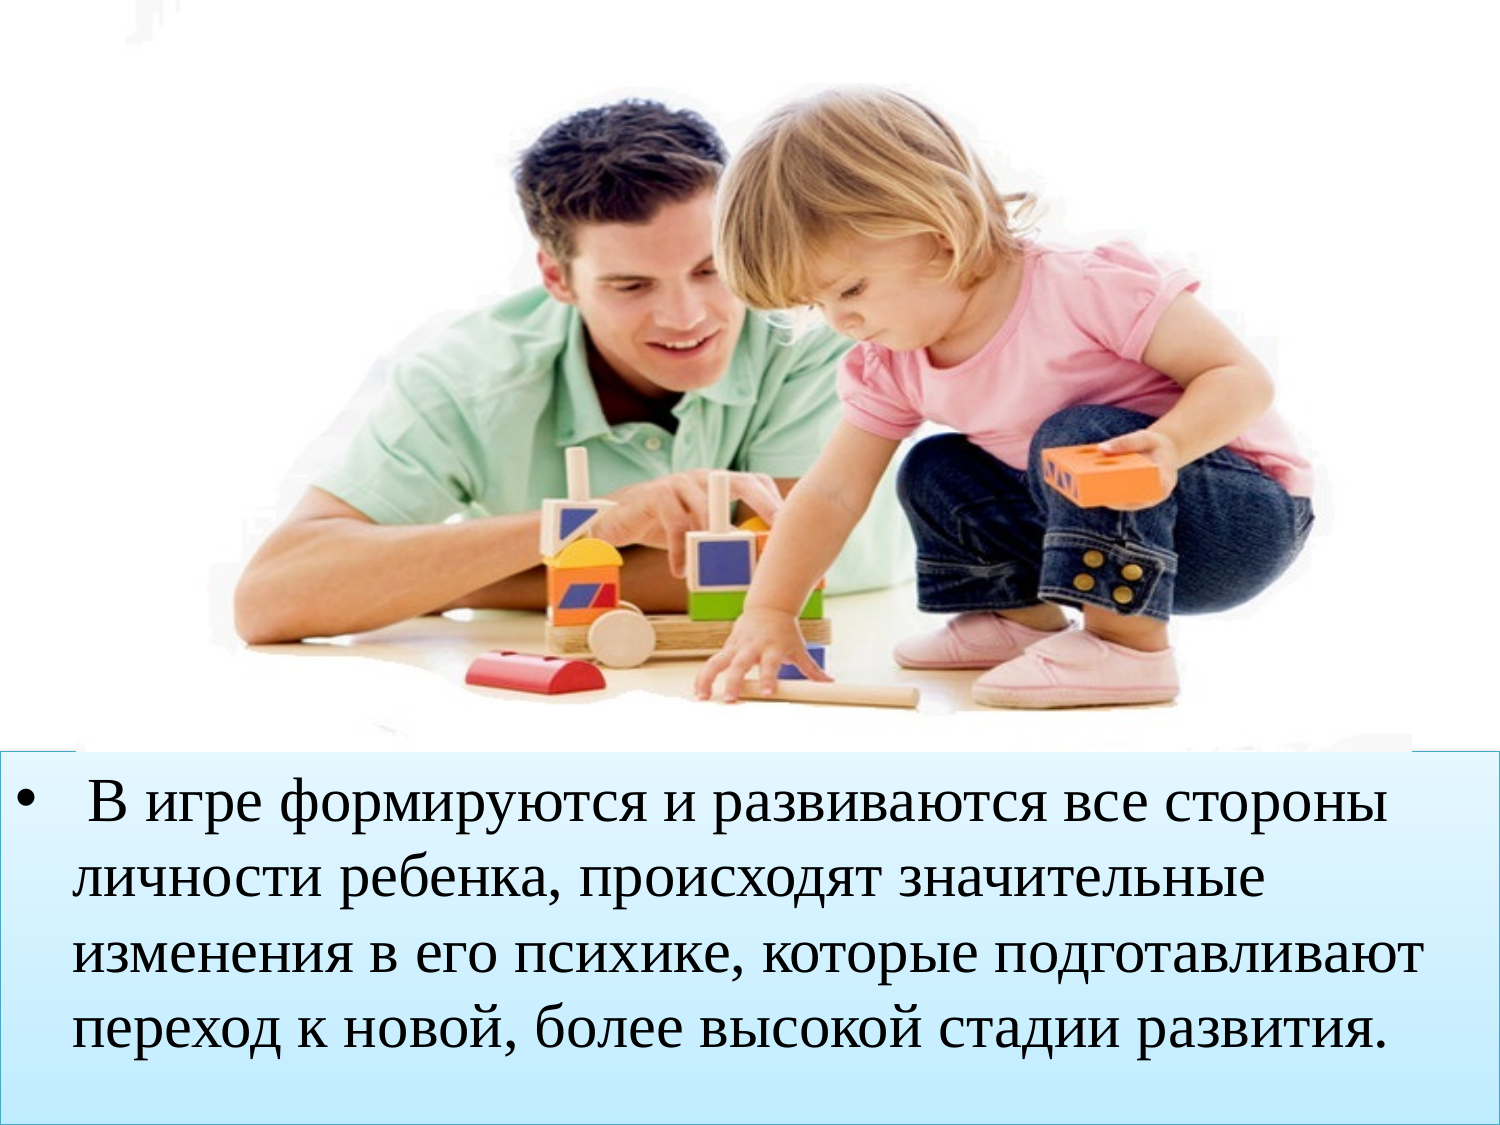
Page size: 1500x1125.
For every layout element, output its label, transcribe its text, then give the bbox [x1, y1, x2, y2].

list В игре формируются и развива­ются все стороны личности ребенка, происходят значи­тельные изменения в его психике, которые подготавли­вают переход к новой, более высокой стадии развития. [0, 751, 1500, 1125]
picture [76, 0, 1412, 752]
